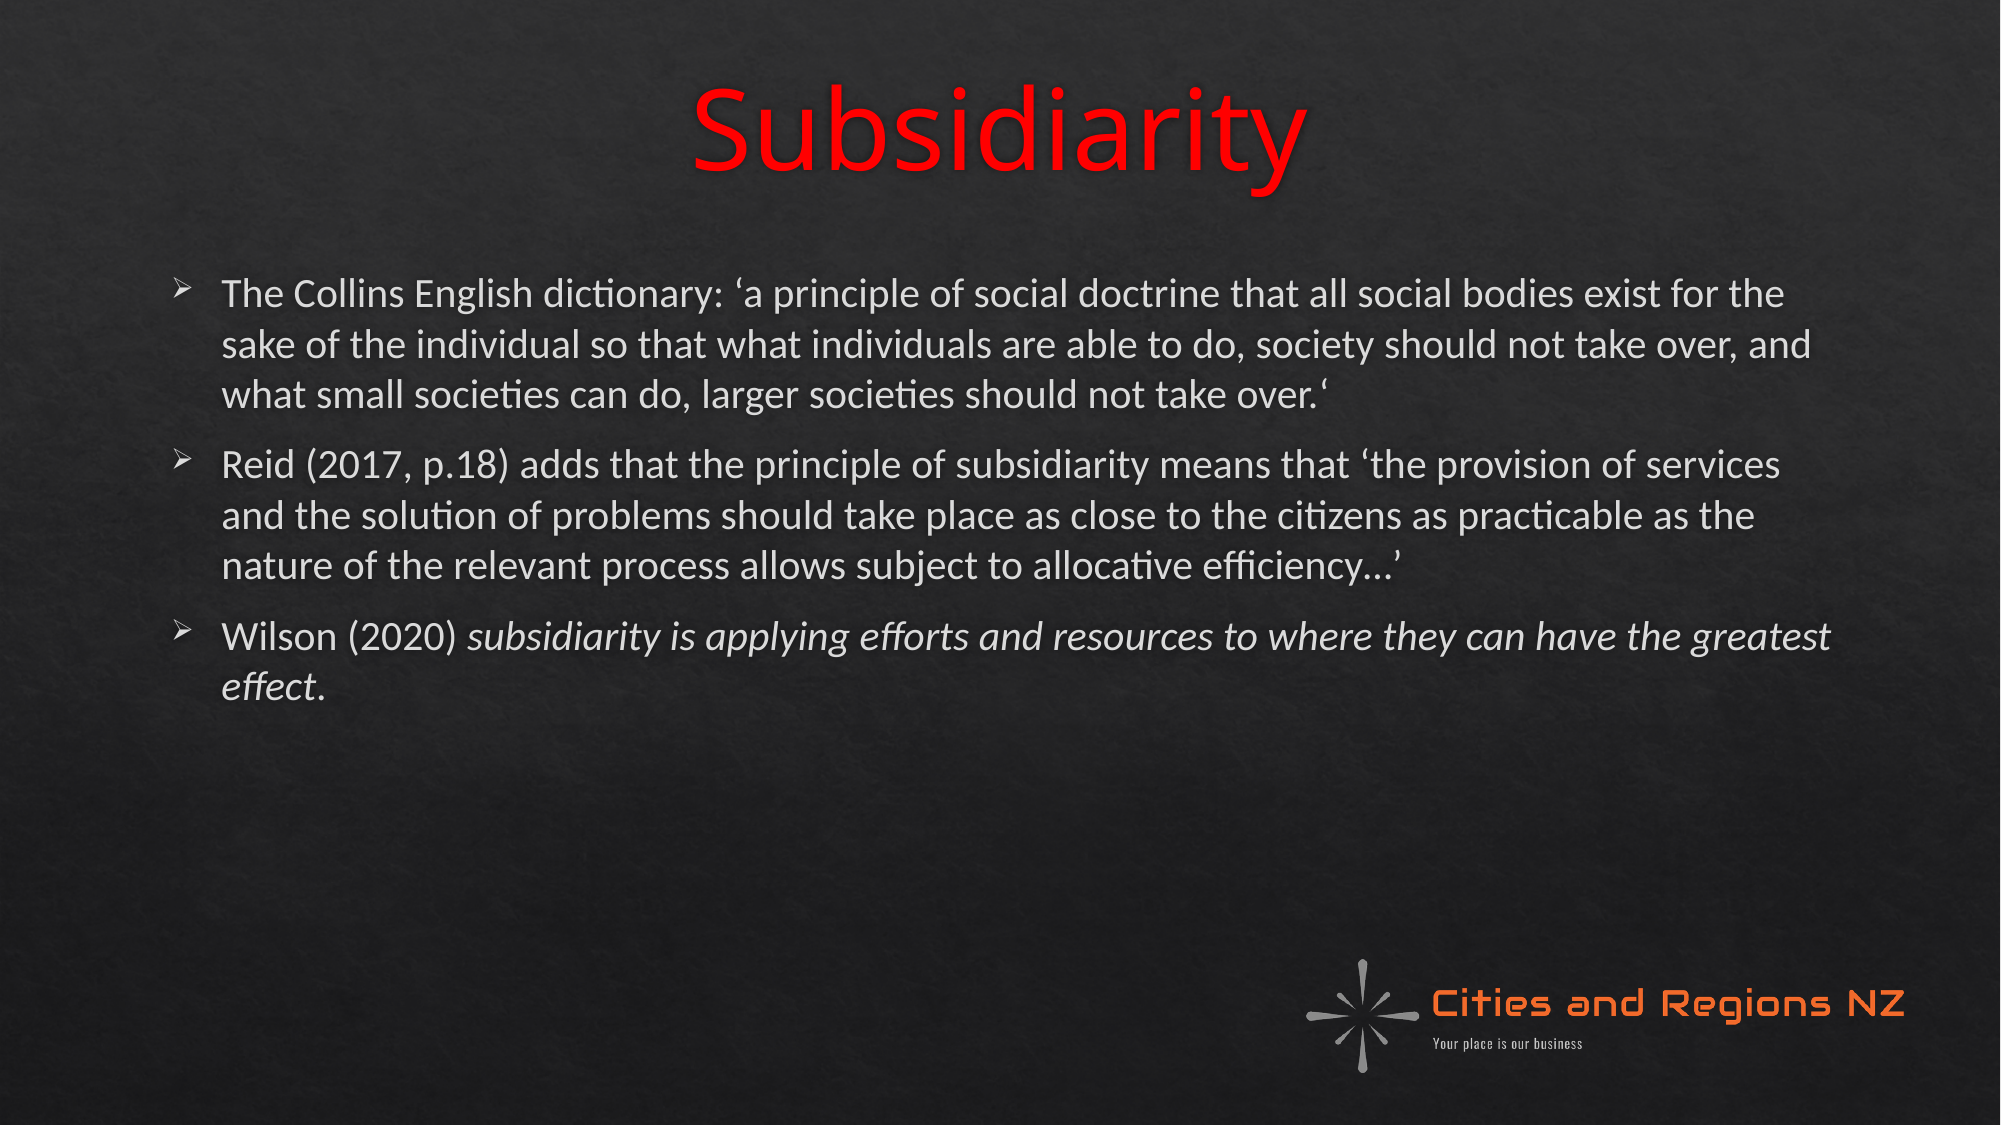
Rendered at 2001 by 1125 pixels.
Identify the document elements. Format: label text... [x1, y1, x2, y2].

title Subsidiarity [150, 50, 1850, 202]
list The Collins English dictionary: ‘a principle of social doctrine that all social bodies exist for the sake of the individual so that what individuals are able to do, society should not take over, and what small societies can do, larger societies should not take over.‘ Reid (2017, p.18) adds that the principle of subsidiarity means that ‘the provision of services and the solution of problems should take place as close to the citizens as practicable as the nature of the relevant process allows subject to allocative efficiency…’ Wilson (2020) subsidiarity is applying efforts and resources to where they can have the greatest effect. [149, 258, 1849, 950]
picture [1305, 959, 1905, 1076]
